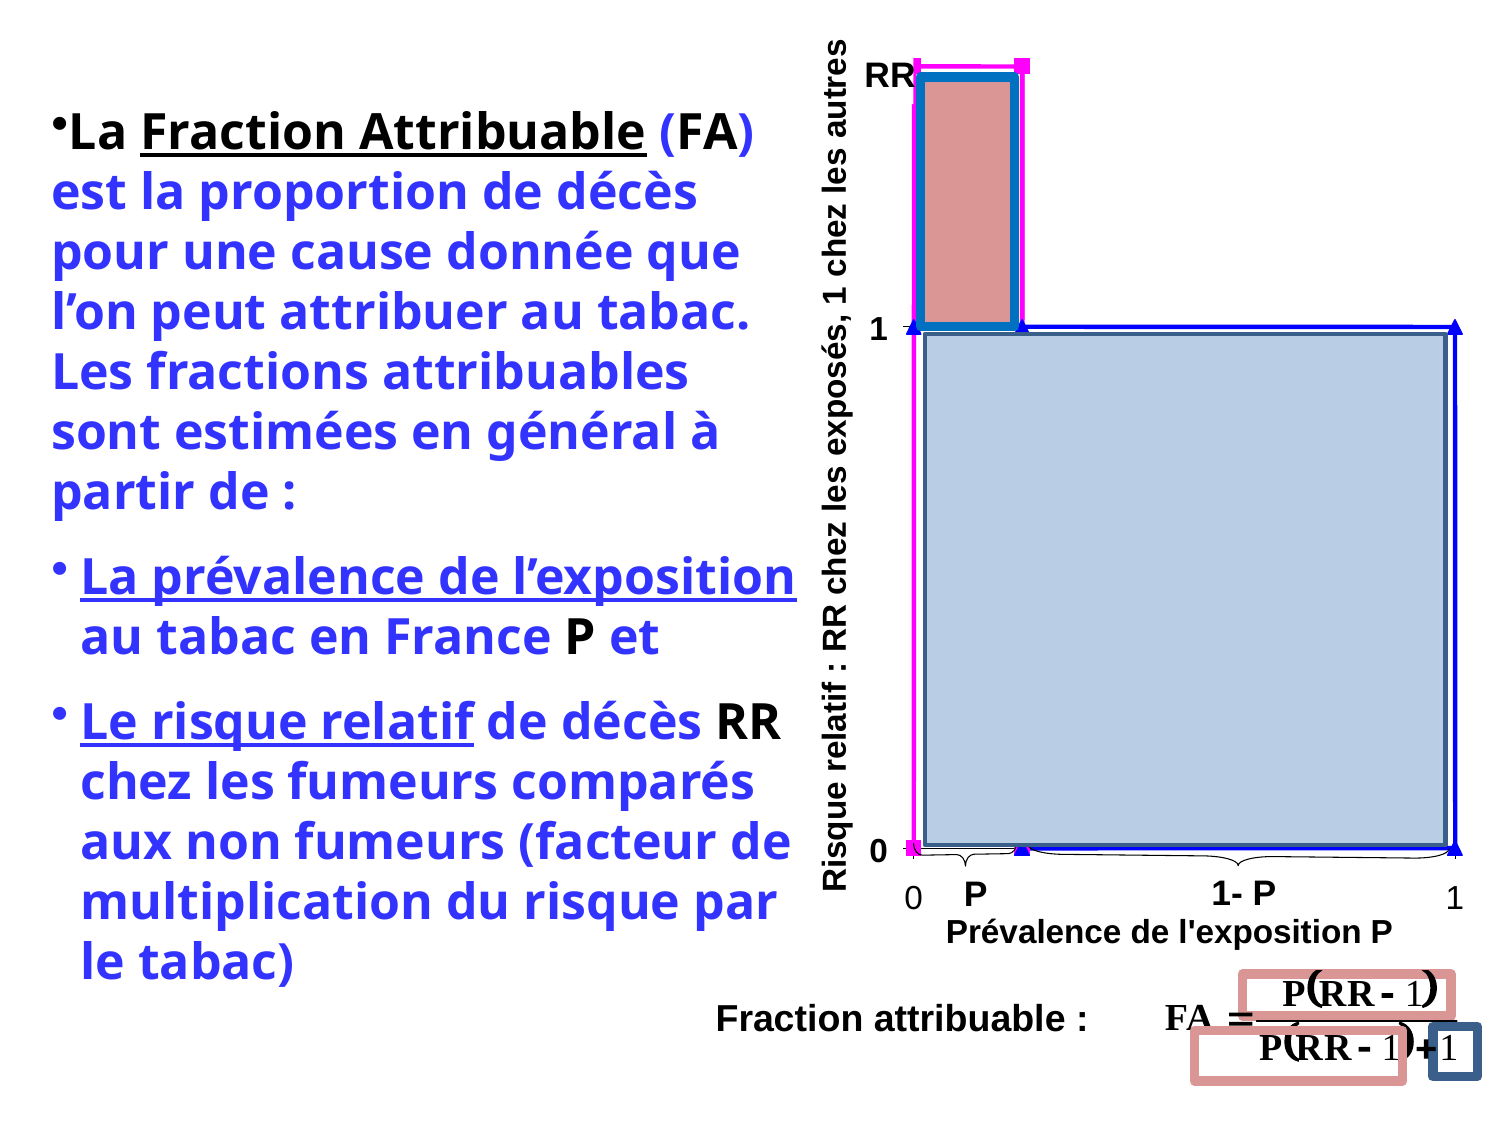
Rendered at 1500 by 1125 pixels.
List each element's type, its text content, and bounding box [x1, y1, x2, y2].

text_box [713, 969, 1465, 1076]
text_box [812, 37, 1465, 918]
text_box [1467, 1024, 1479, 1079]
text_box La Fraction Attribuable (FA) est la proportion de décès pour une cause donnée que l’on peut attribuer au tabac. Les fractions attribuables sont estimées en général à partir de : La prévalence de l’exposition au tabac en France P et Le risque relatif de décès RR chez les fumeurs comparés aux non fumeurs (facteur de multiplication du risque par le tabac) [36, 92, 813, 997]
text_box Prévalence de l'exposition P [945, 925, 1394, 950]
